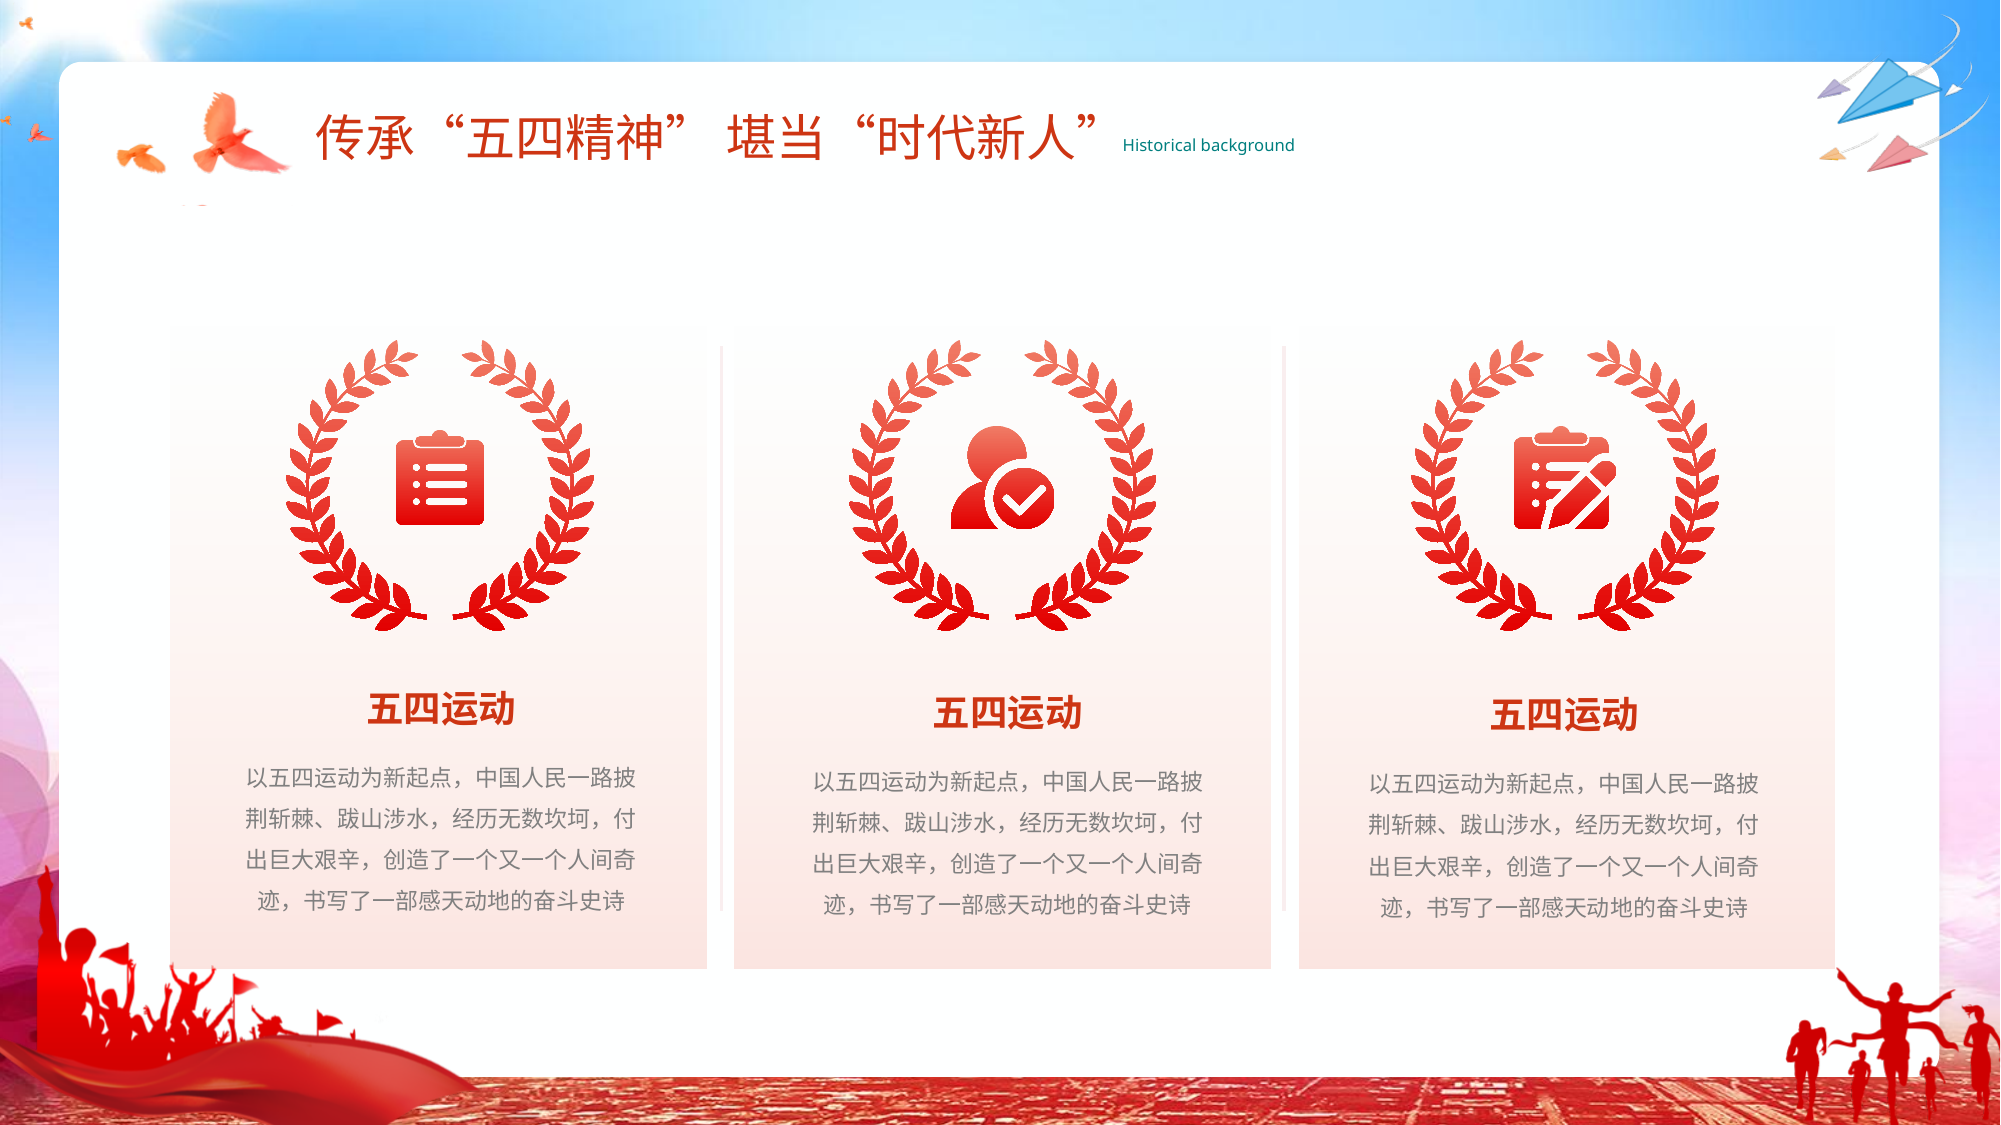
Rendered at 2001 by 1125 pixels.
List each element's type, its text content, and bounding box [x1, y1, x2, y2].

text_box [285, 339, 595, 633]
text_box 五四运动 [189, 677, 694, 738]
text_box 五四运动 [755, 681, 1261, 742]
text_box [294, 98, 1350, 175]
text_box [734, 320, 1272, 969]
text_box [1411, 339, 1720, 633]
text_box 五四运动 [1311, 683, 1817, 744]
text_box 以五四运动为新起点，中国人民一路披荆斩棘、跋山涉水，经历无数坎坷，付出巨大艰辛，创造了一个又一个人间奇迹，书写了一部感天动地的奋斗史诗 [796, 746, 1220, 926]
text_box 以五四运动为新起点，中国人民一路披荆斩棘、跋山涉水，经历无数坎坷，付出巨大艰辛，创造了一个又一个人间奇迹，书写了一部感天动地的奋斗史诗 [230, 742, 653, 922]
text_box 以五四运动为新起点，中国人民一路披荆斩棘、跋山涉水，经历无数坎坷，付出巨大艰辛，创造了一个又一个人间奇迹，书写了一部感天动地的奋斗史诗 [1353, 748, 1776, 928]
picture [0, 0, 2001, 1125]
text_box [1298, 320, 1836, 969]
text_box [848, 339, 1157, 633]
text_box [170, 320, 708, 969]
